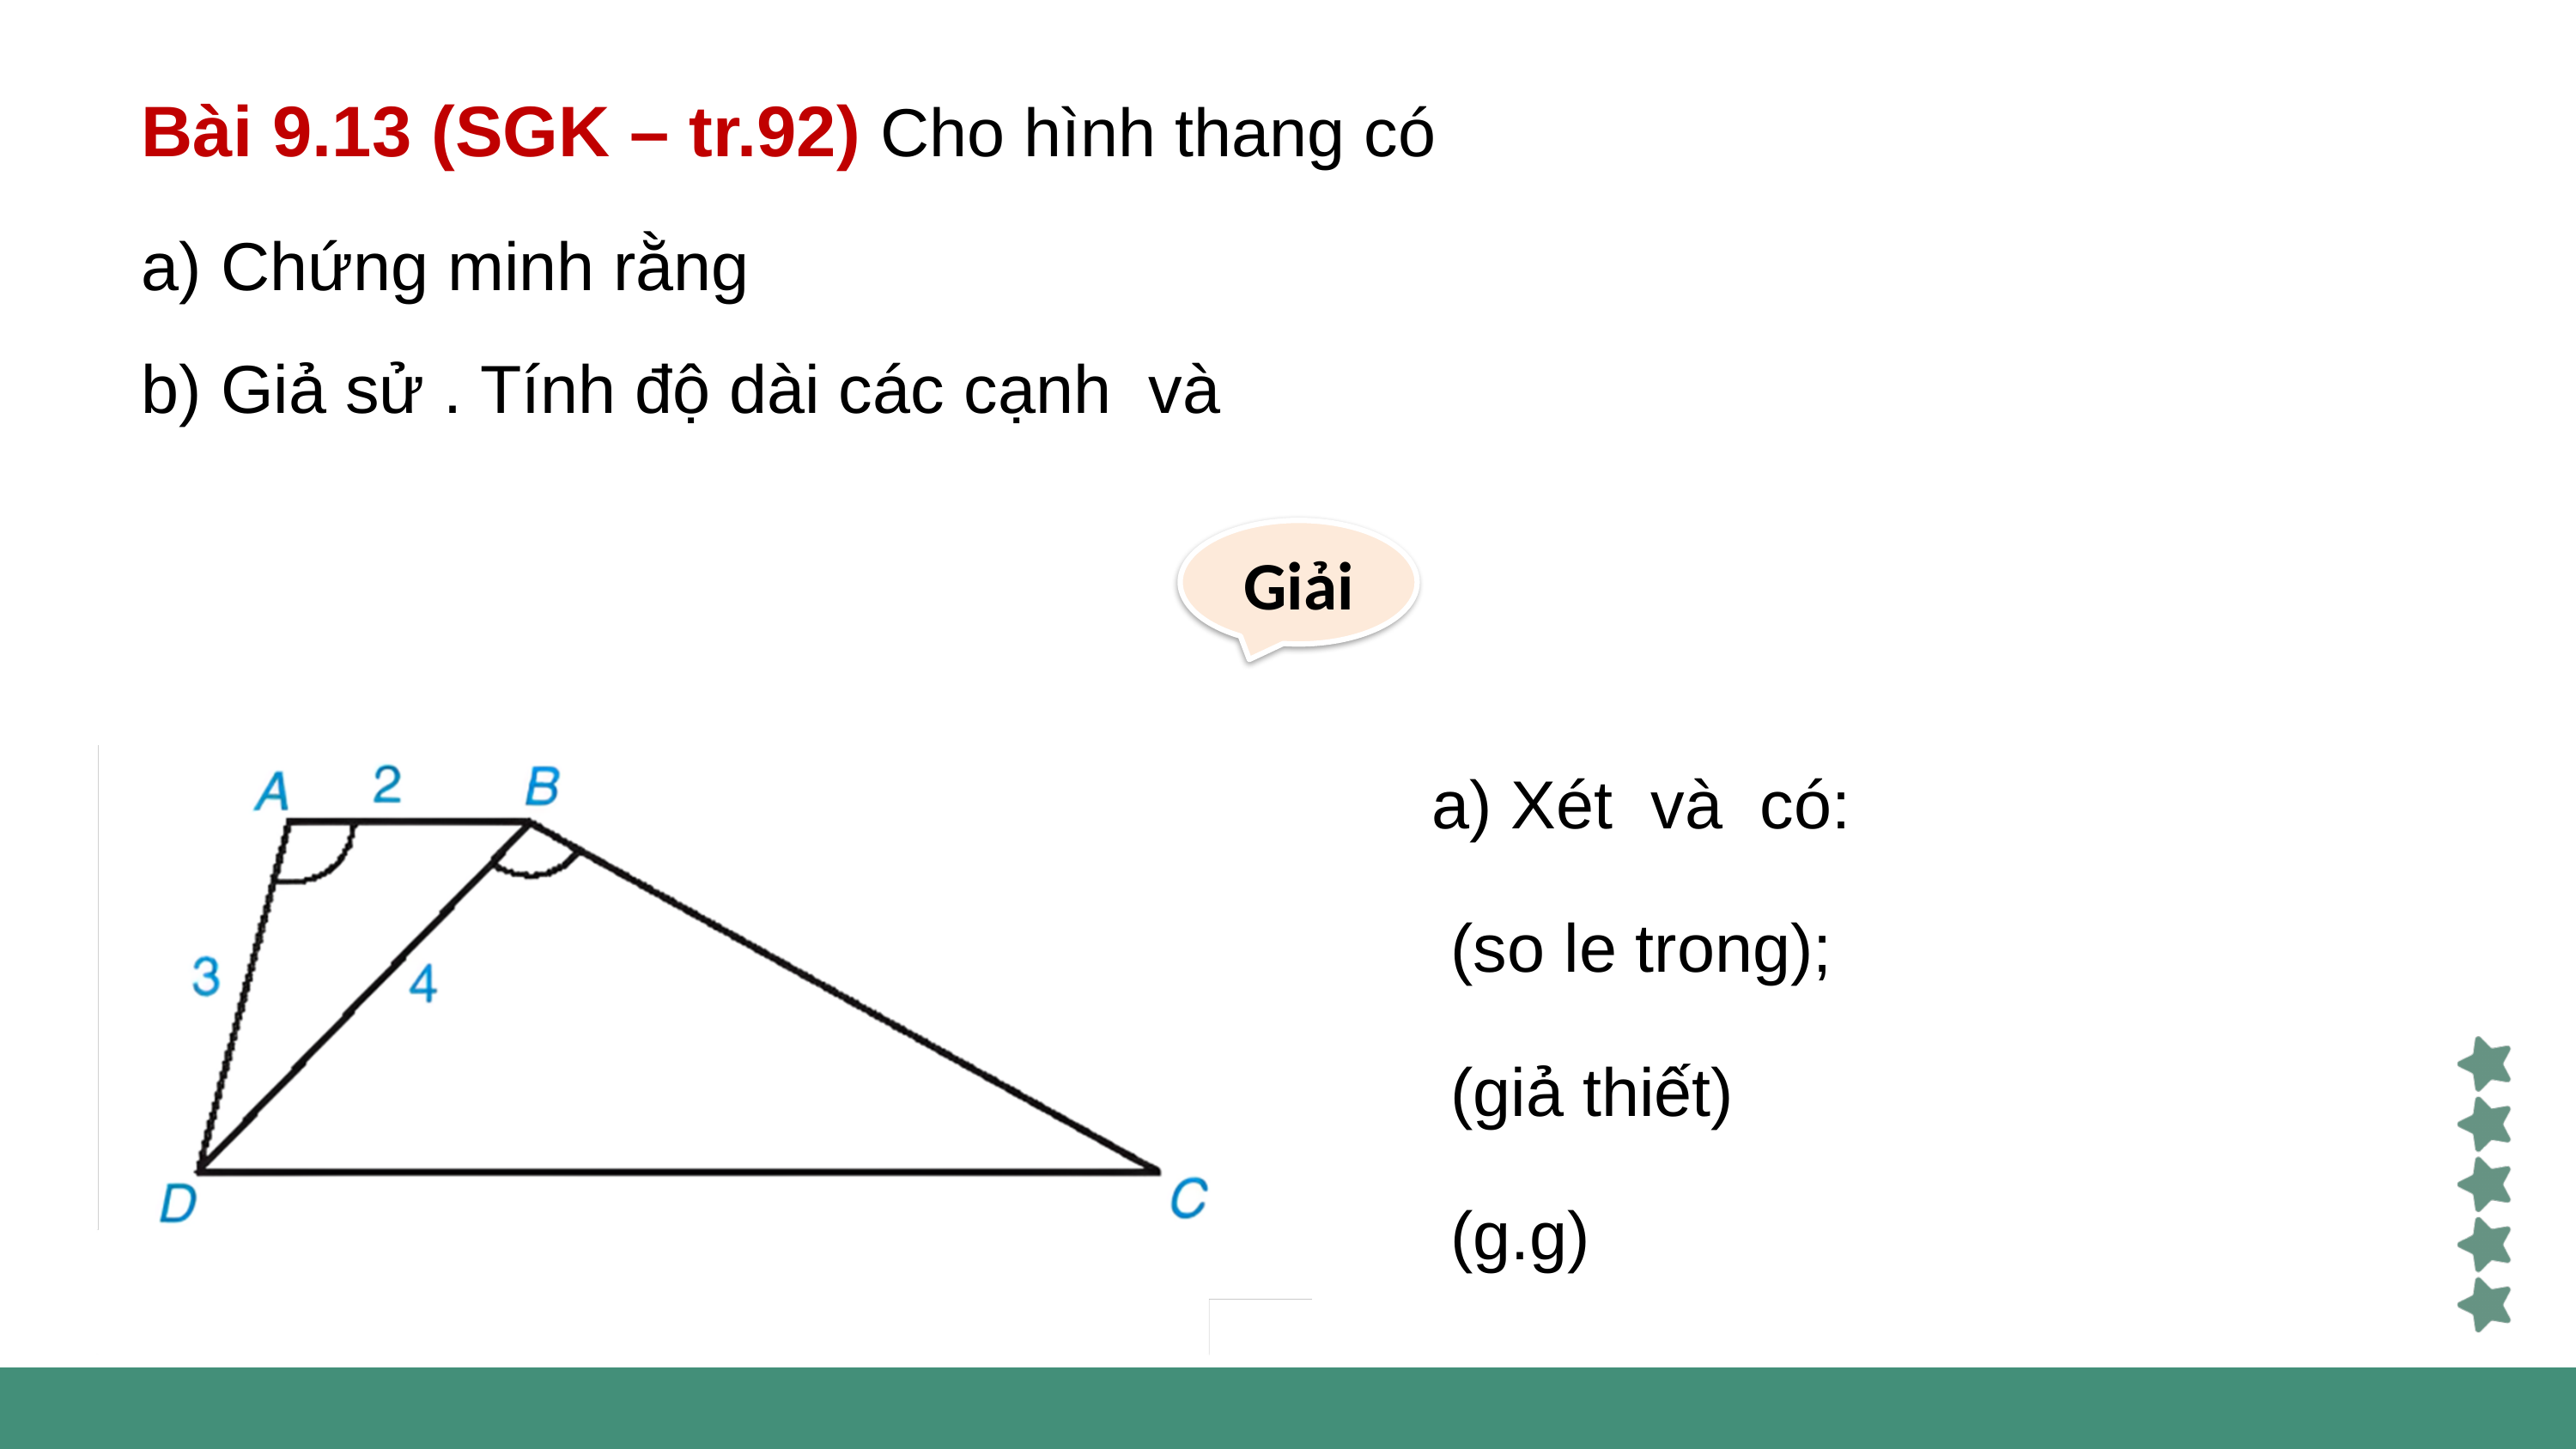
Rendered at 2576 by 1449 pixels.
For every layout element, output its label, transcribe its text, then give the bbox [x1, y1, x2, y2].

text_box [1301, 0, 1511, 1449]
picture [96, 745, 1312, 1355]
text_box Giải [1177, 518, 1294, 663]
picture [2336, 1156, 2576, 1212]
